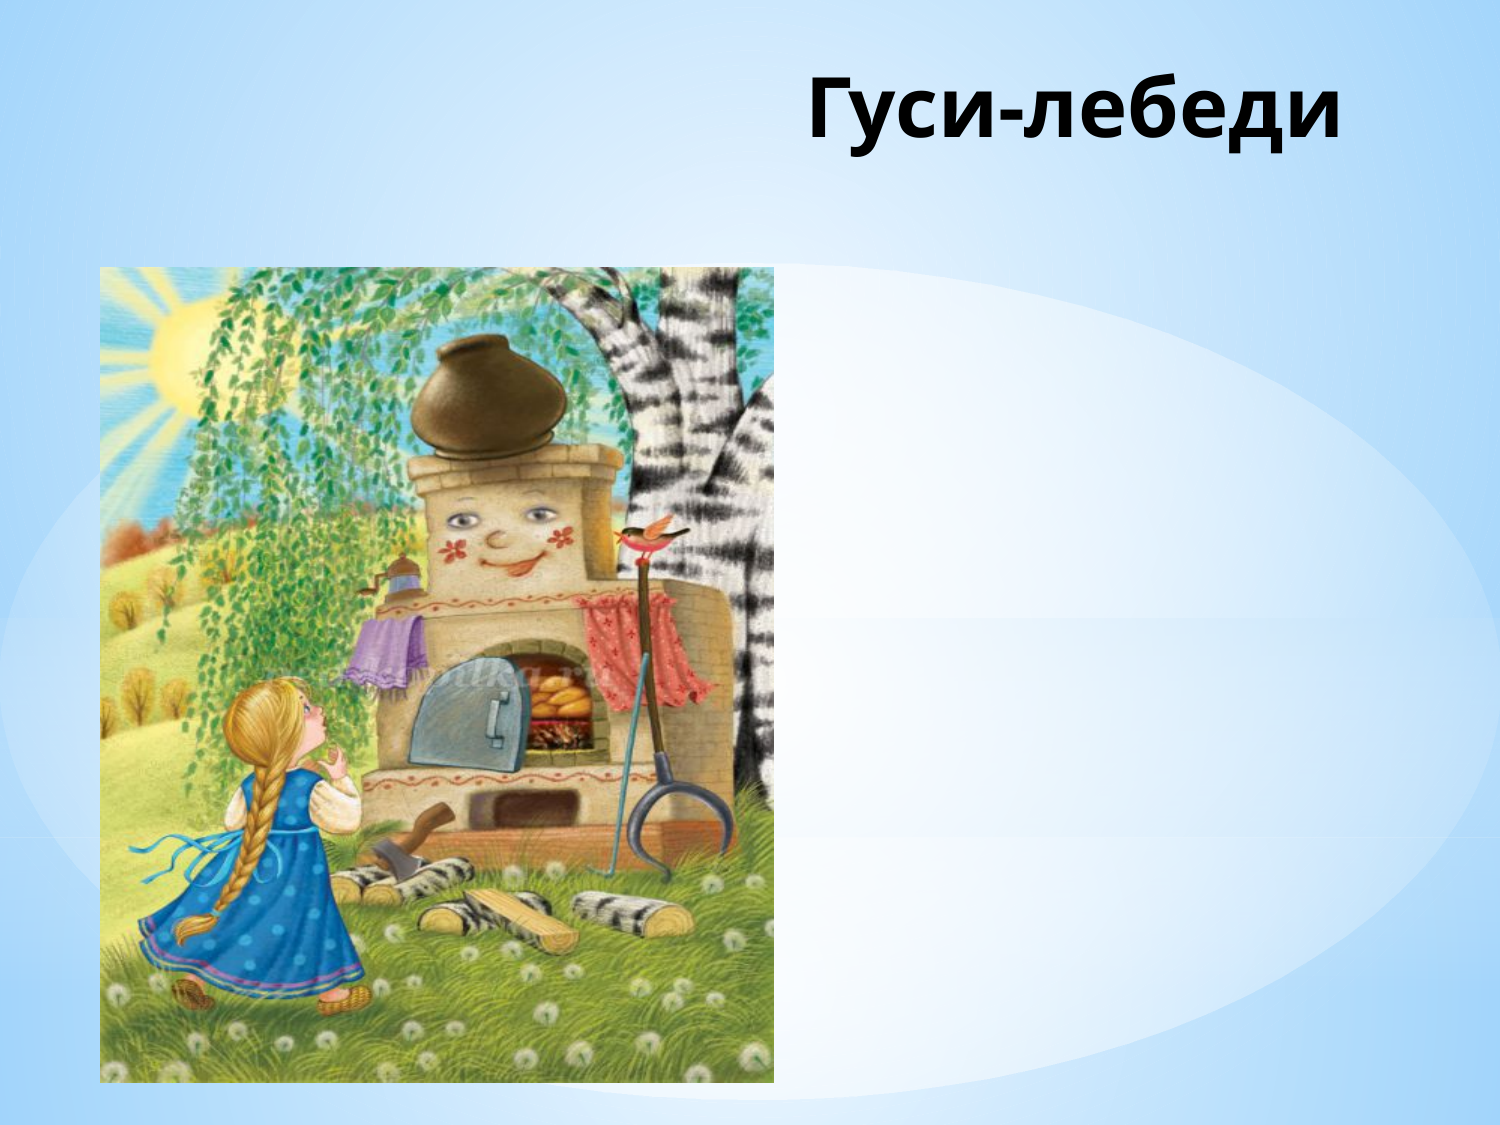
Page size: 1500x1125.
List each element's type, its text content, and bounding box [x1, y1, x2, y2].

title Гуси-лебеди [480, 46, 1360, 387]
picture [100, 266, 774, 1083]
